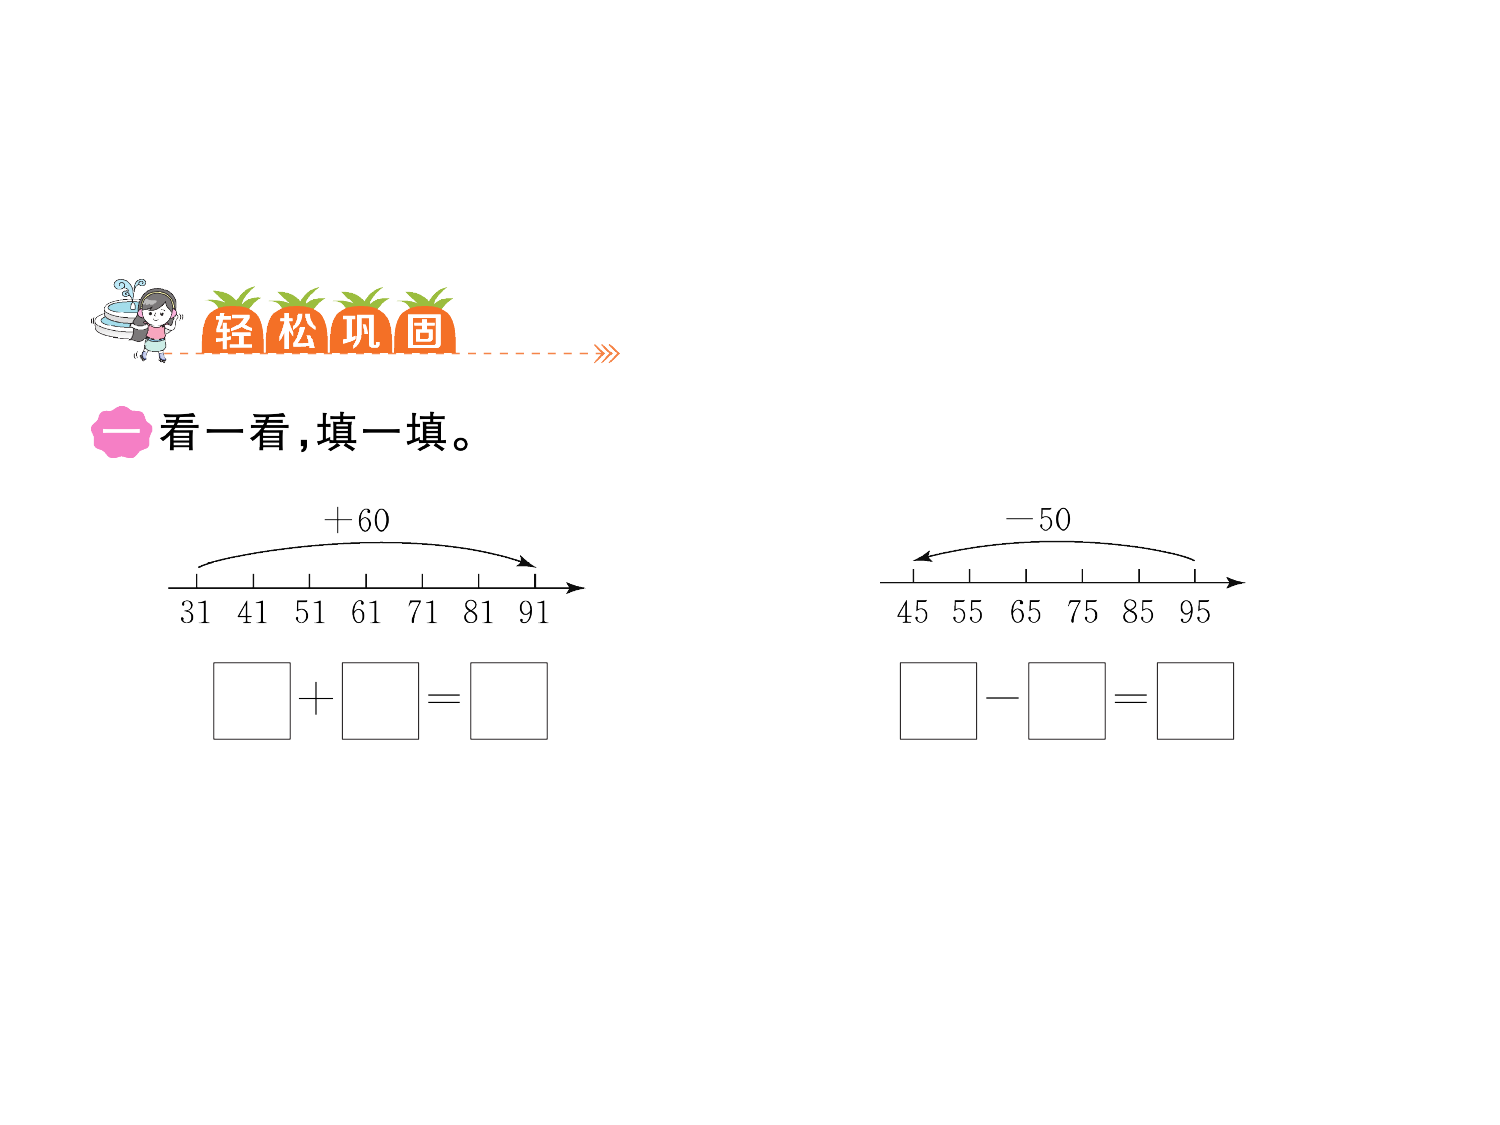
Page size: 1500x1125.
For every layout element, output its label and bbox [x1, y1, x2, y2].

picture [88, 278, 1483, 756]
